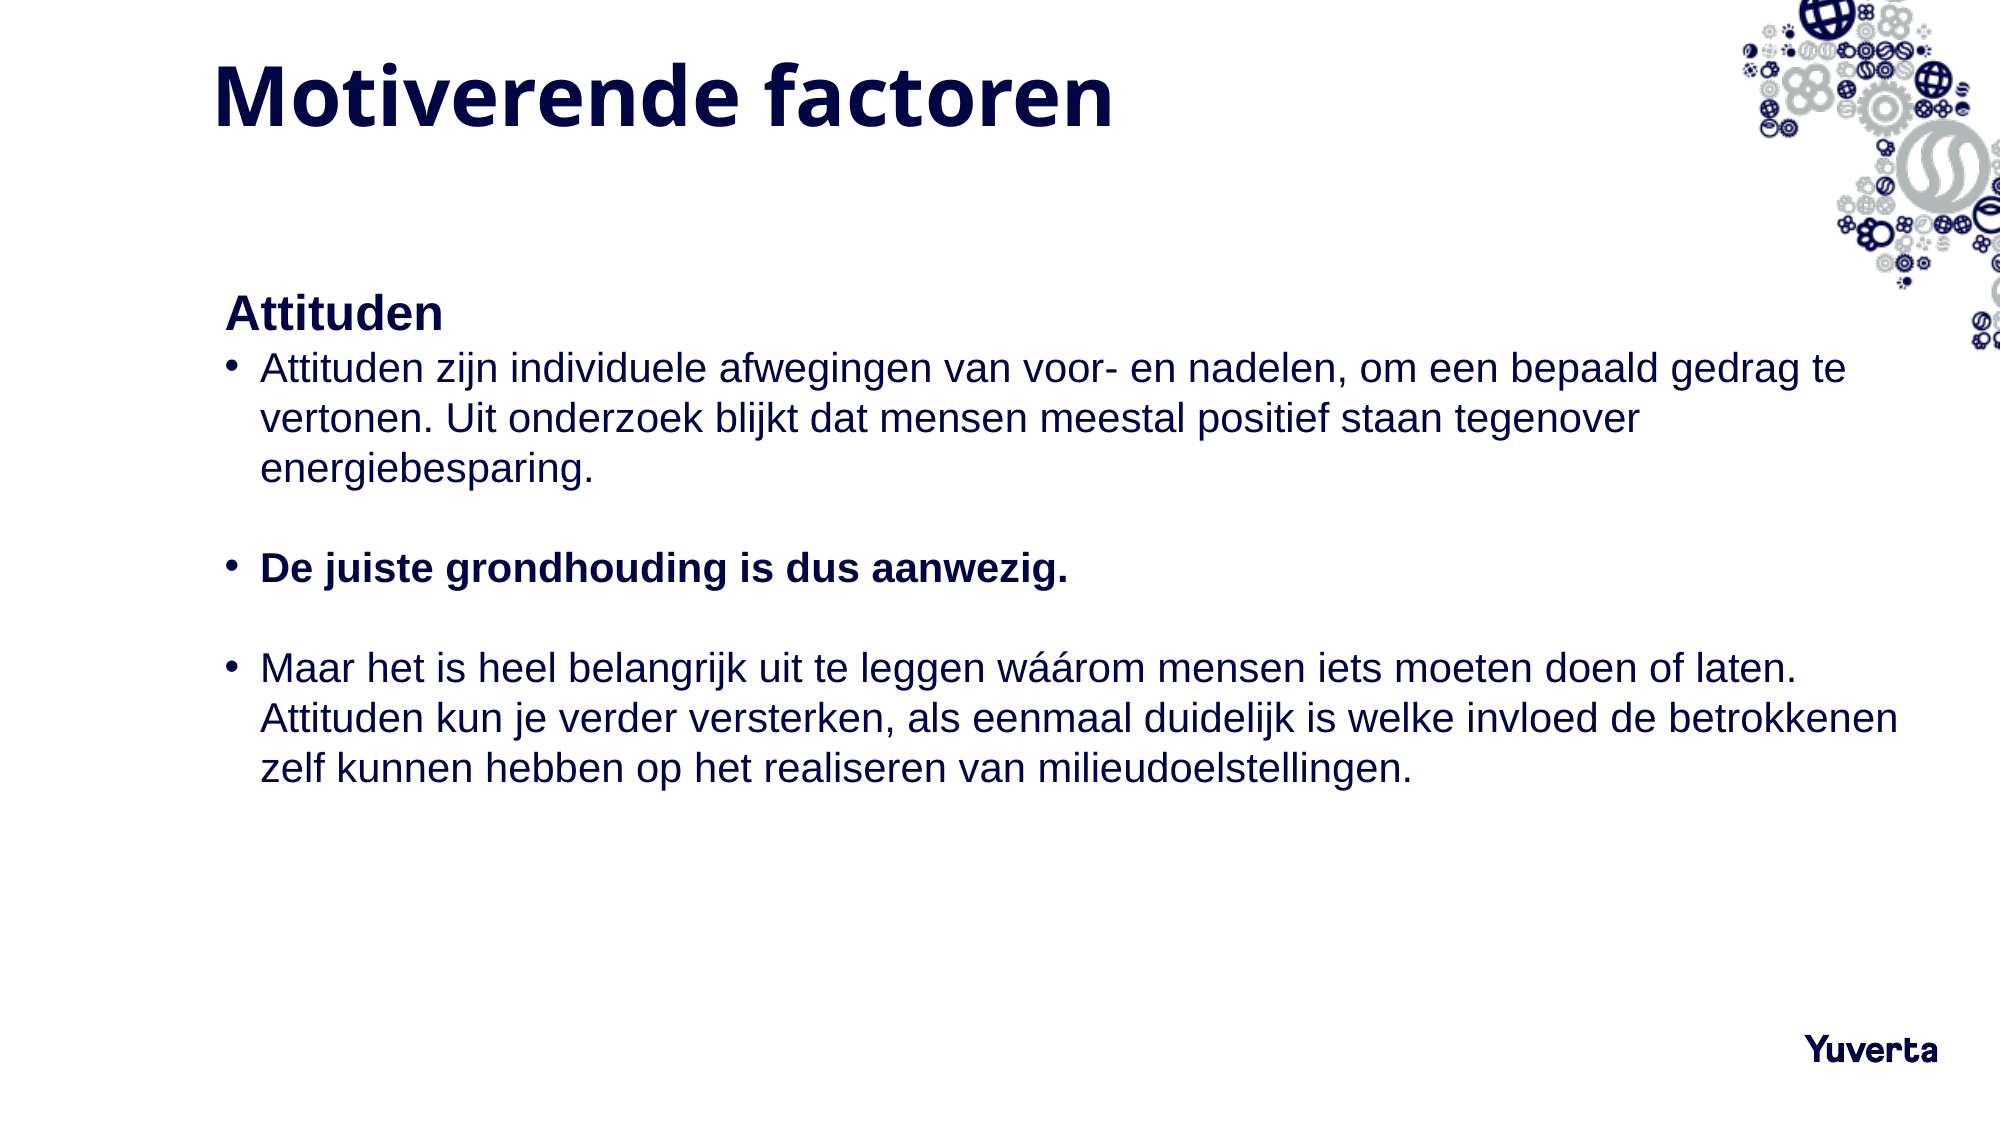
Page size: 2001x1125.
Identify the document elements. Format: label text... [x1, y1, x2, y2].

title Motiverende factoren [211, 48, 1720, 239]
picture [0, 0, 2000, 1125]
list Attituden Attituden zijn individuele afwegingen van voor- en nadelen, om een bepaald gedrag te vertonen. Uit onderzoek blijkt dat mensen meestal positief staan tegenover energiebesparing. De juiste grondhouding is dus aanwezig. Maar het is heel belangrijk uit te leggen wáárom mensen iets moeten doen of laten. Attituden kun je verder versterken, als eenmaal duidelijk is welke invloed de betrokkenen zelf kunnen hebben op het realiseren van milieudoelstellingen. [224, 280, 1940, 1006]
